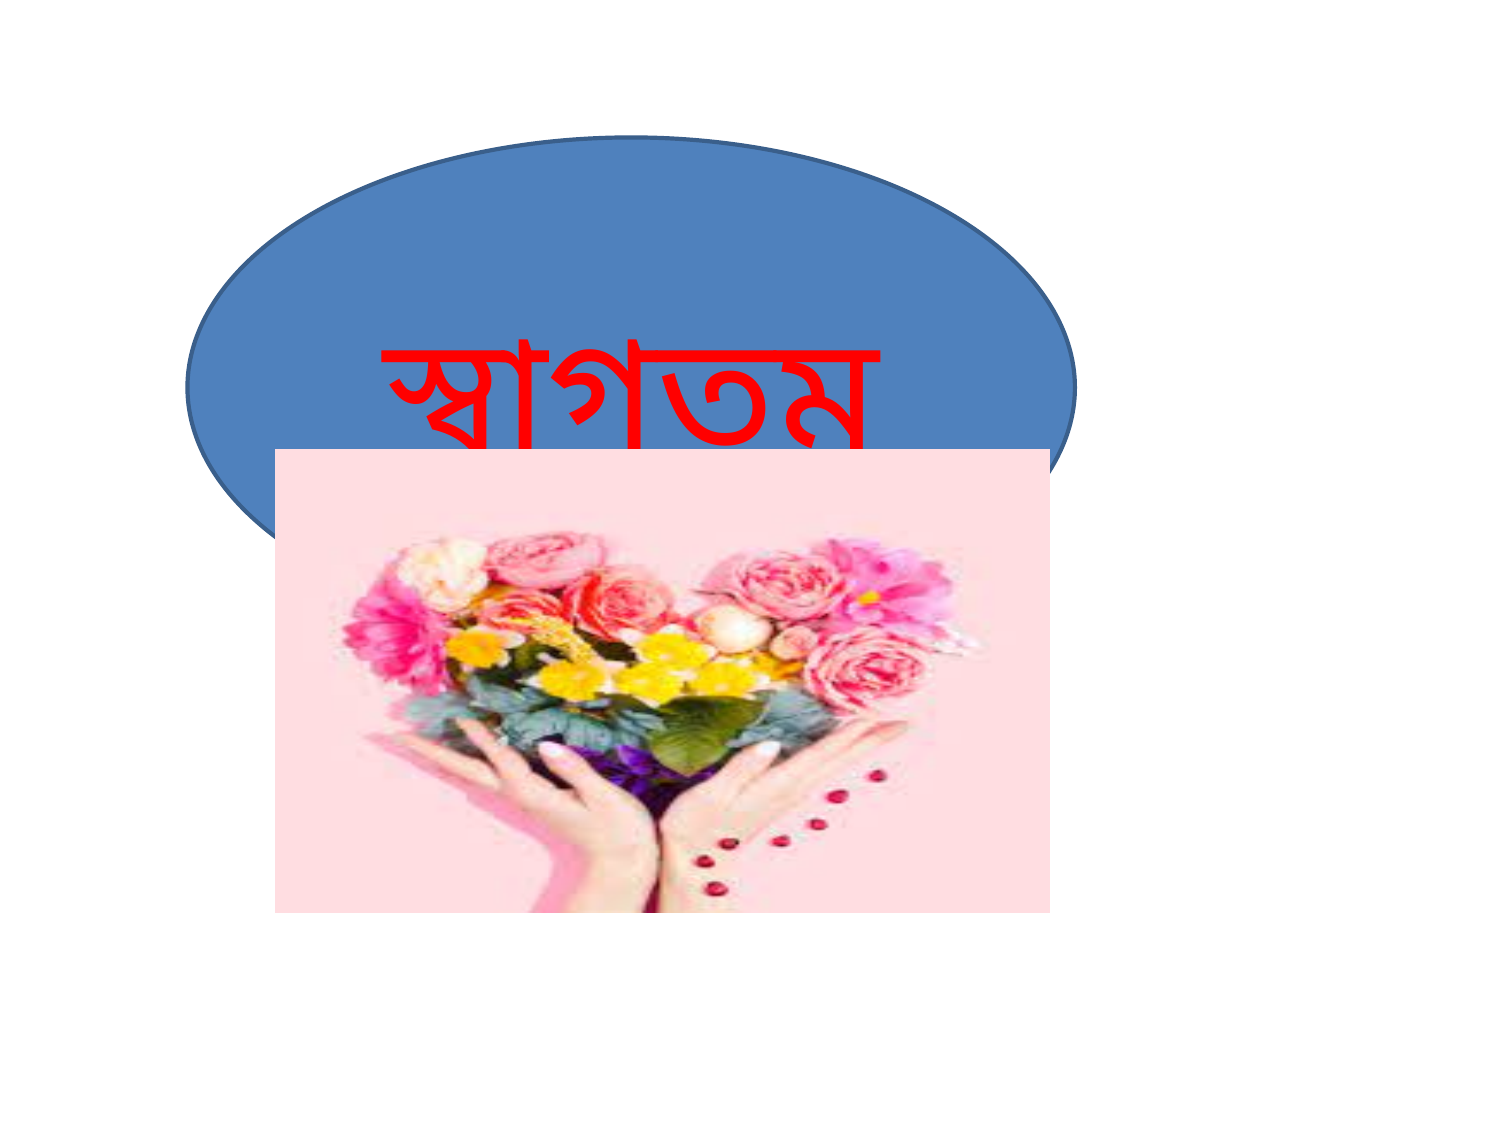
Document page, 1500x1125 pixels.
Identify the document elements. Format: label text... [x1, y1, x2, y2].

picture [274, 449, 1051, 913]
text_box স্বাগতম [185, 135, 1078, 535]
